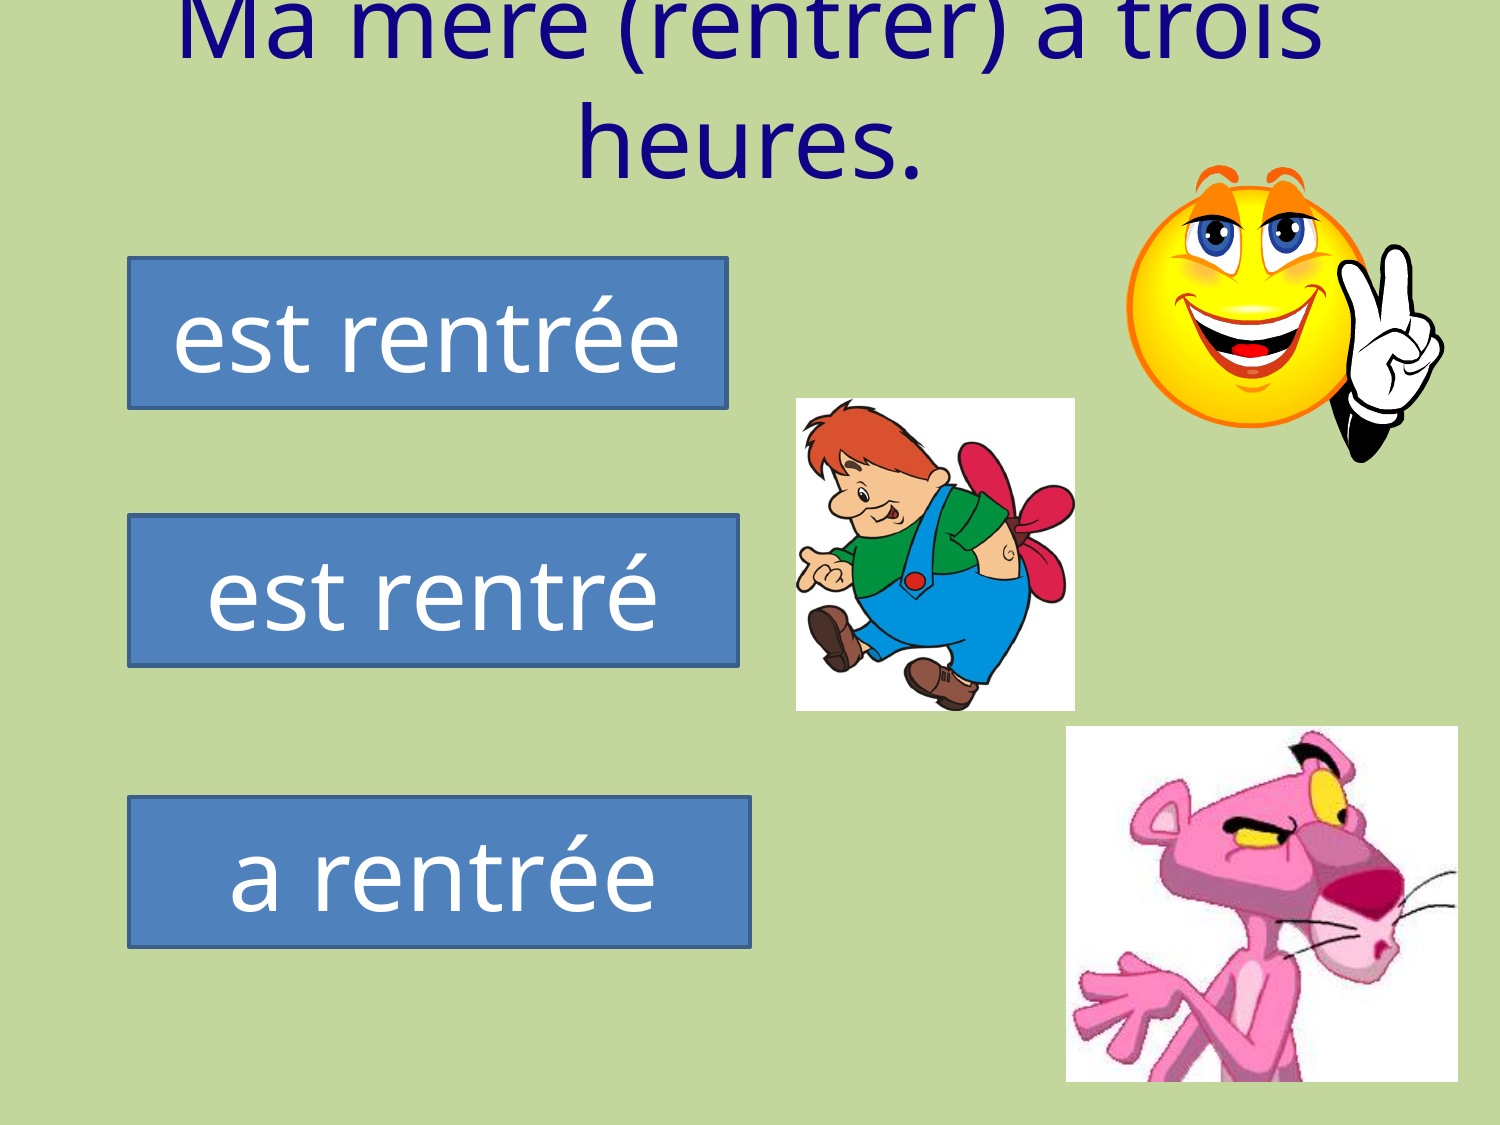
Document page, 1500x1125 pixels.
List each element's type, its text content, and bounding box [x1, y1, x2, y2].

picture [1066, 726, 1459, 1082]
text_box est rentré [127, 513, 740, 668]
text_box est rentrée [127, 256, 729, 410]
text_box a rentrée [127, 795, 752, 949]
picture [1124, 163, 1446, 465]
picture [796, 398, 1075, 711]
title Ma mère (rentrer) à trois heures. [75, 45, 1425, 233]
